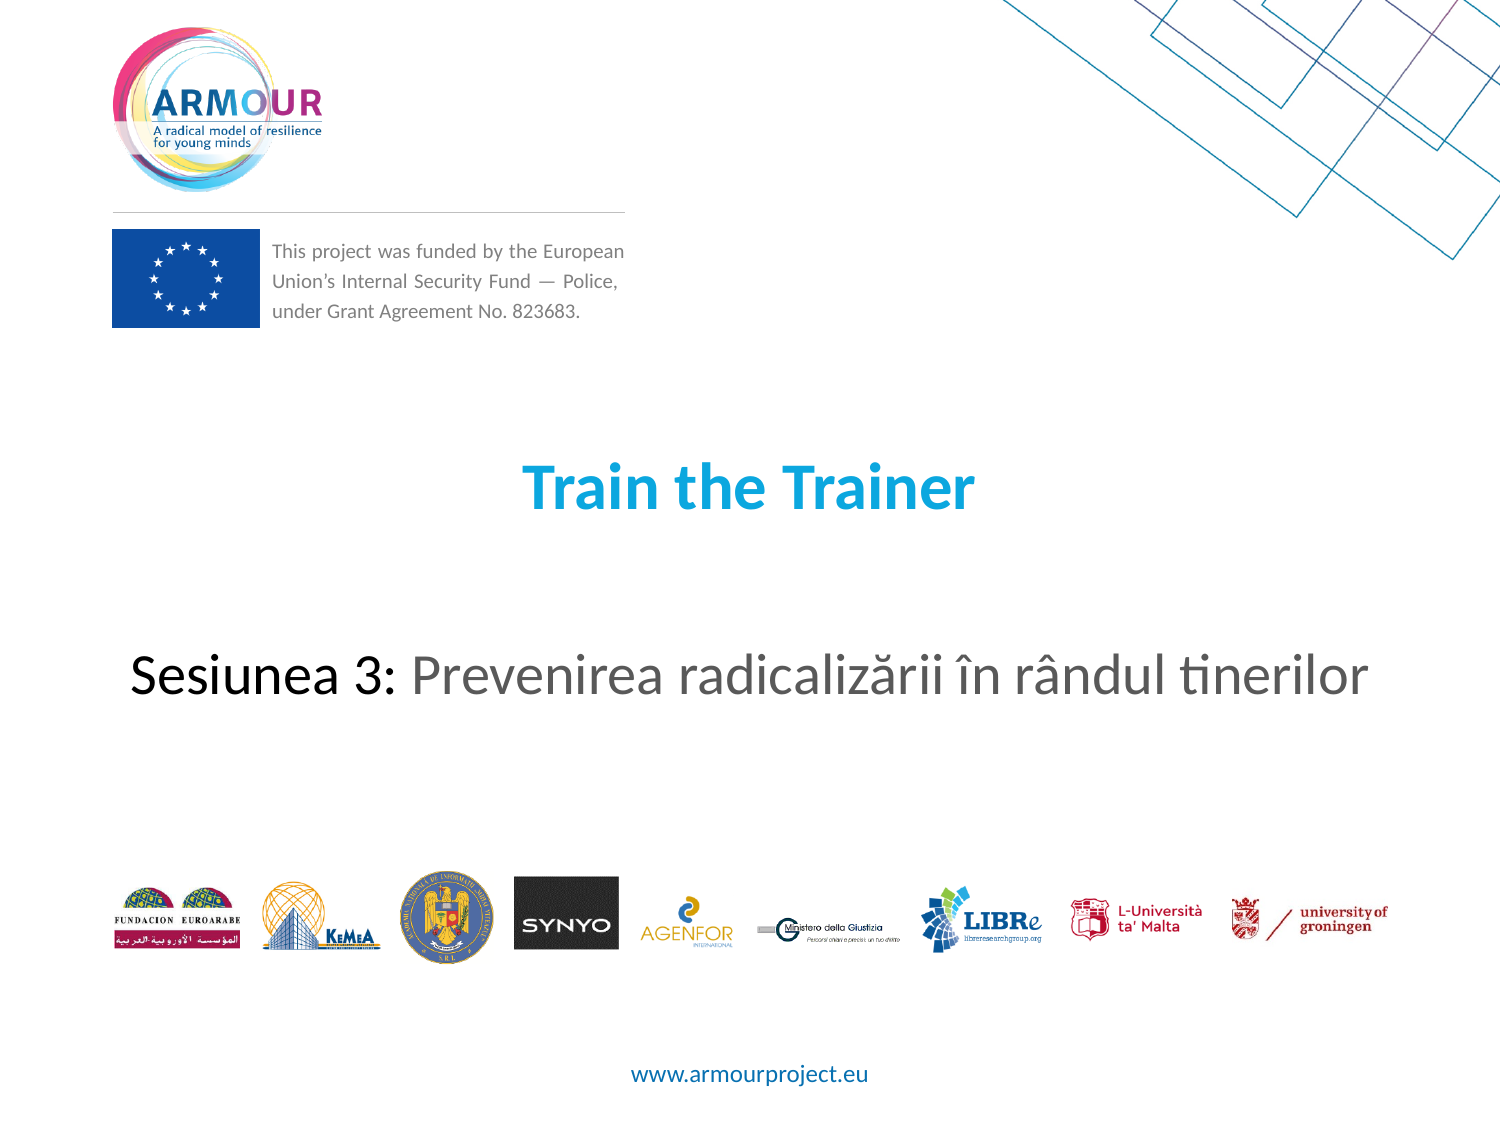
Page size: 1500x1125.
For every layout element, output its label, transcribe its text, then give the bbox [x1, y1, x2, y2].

subtitle Sesiunea 3: Prevenirea radicalizării în rândul tinerilor [112, 628, 1388, 813]
picture [112, 229, 260, 328]
picture [626, 862, 751, 988]
picture [1232, 844, 1388, 1000]
picture [752, 861, 903, 1012]
picture [114, 857, 240, 983]
picture [1064, 844, 1207, 988]
picture [258, 849, 513, 983]
picture [99, 19, 337, 200]
title Train the Trainer [112, 362, 1388, 604]
picture [919, 857, 1045, 983]
footer www.armourproject.eu [574, 1042, 926, 1103]
picture [514, 863, 619, 967]
picture [912, 0, 1500, 316]
